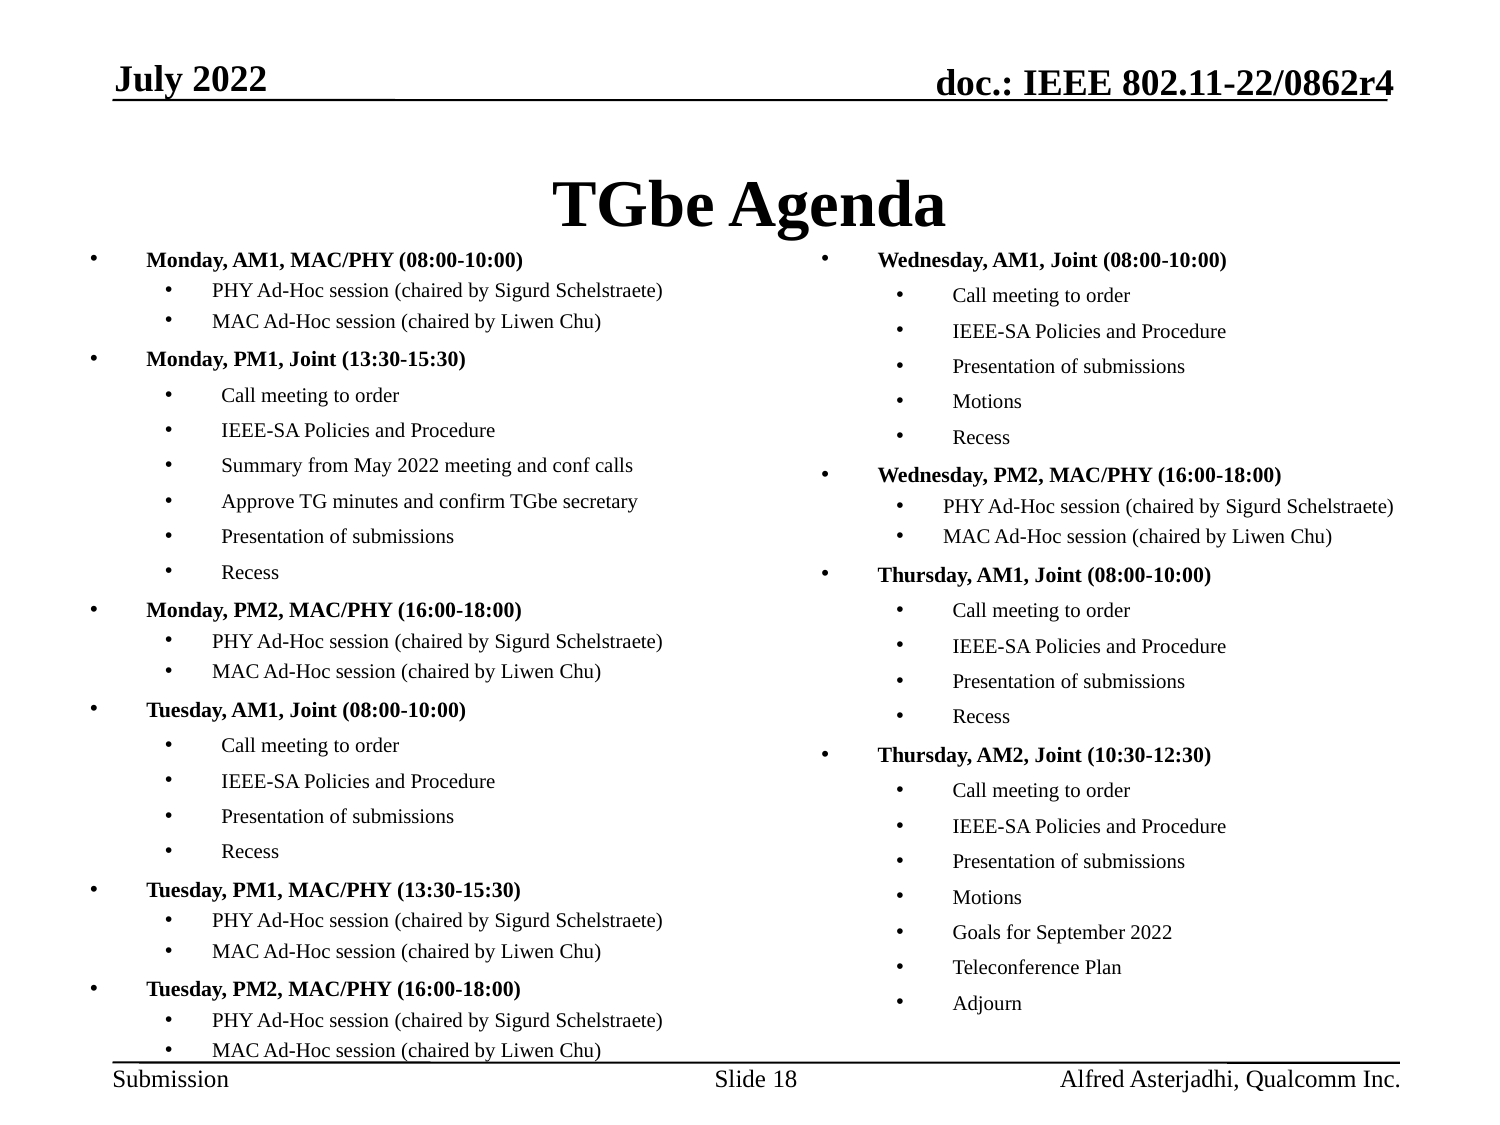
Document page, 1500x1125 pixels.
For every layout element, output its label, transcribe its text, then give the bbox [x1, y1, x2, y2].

slide_number Slide 18 [712, 1061, 800, 1123]
footer Alfred Asterjadhi, Qualcomm Inc. [878, 1061, 1402, 1093]
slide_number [114, 54, 423, 100]
title TGbe Agenda [112, 112, 1388, 237]
list Monday, AM1, MAC/PHY (08:00-10:00) PHY Ad-Hoc session (chaired by Sigurd Schelstraete) MAC Ad-Hoc session (chaired by Liwen Chu) Monday, PM1, Joint (13:30-15:30) Call meeting to order IEEE-SA Policies and Procedure Summary from May 2022 meeting and conf calls Approve TG minutes and confirm TGbe secretary Presentation of submissions Recess Monday, PM2, MAC/PHY (16:00-18:00) PHY Ad-Hoc session (chaired by Sigurd Schelstraete) MAC Ad-Hoc session (chaired by Liwen Chu) Tuesday, AM1, Joint (08:00-10:00) Call meeting to order IEEE-SA Policies and Procedure Presentation of submissions Recess Tuesday, PM1, MAC/PHY (13:30-15:30) PHY Ad-Hoc session (chaired by Sigurd Schelstraete) MAC Ad-Hoc session (chaired by Liwen Chu) Tuesday, PM2, MAC/PHY (16:00-18:00) PHY Ad-Hoc session (chaired by Sigurd Schelstraete) MAC Ad-Hoc session (chaired by Liwen Chu) [74, 237, 838, 1063]
text_box Wednesday, AM1, Joint (08:00-10:00) Call meeting to order IEEE-SA Policies and Procedure Presentation of submissions Motions Recess Wednesday, PM2, MAC/PHY (16:00-18:00) PHY Ad-Hoc session (chaired by Sigurd Schelstraete) MAC Ad-Hoc session (chaired by Liwen Chu) Thursday, AM1, Joint (08:00-10:00) Call meeting to order IEEE-SA Policies and Procedure Presentation of submissions Recess Thursday, AM2, Joint (10:30-12:30) Call meeting to order IEEE-SA Policies and Procedure Presentation of submissions Motions Goals for September 2022 Teleconference Plan Adjourn [806, 237, 1500, 1050]
